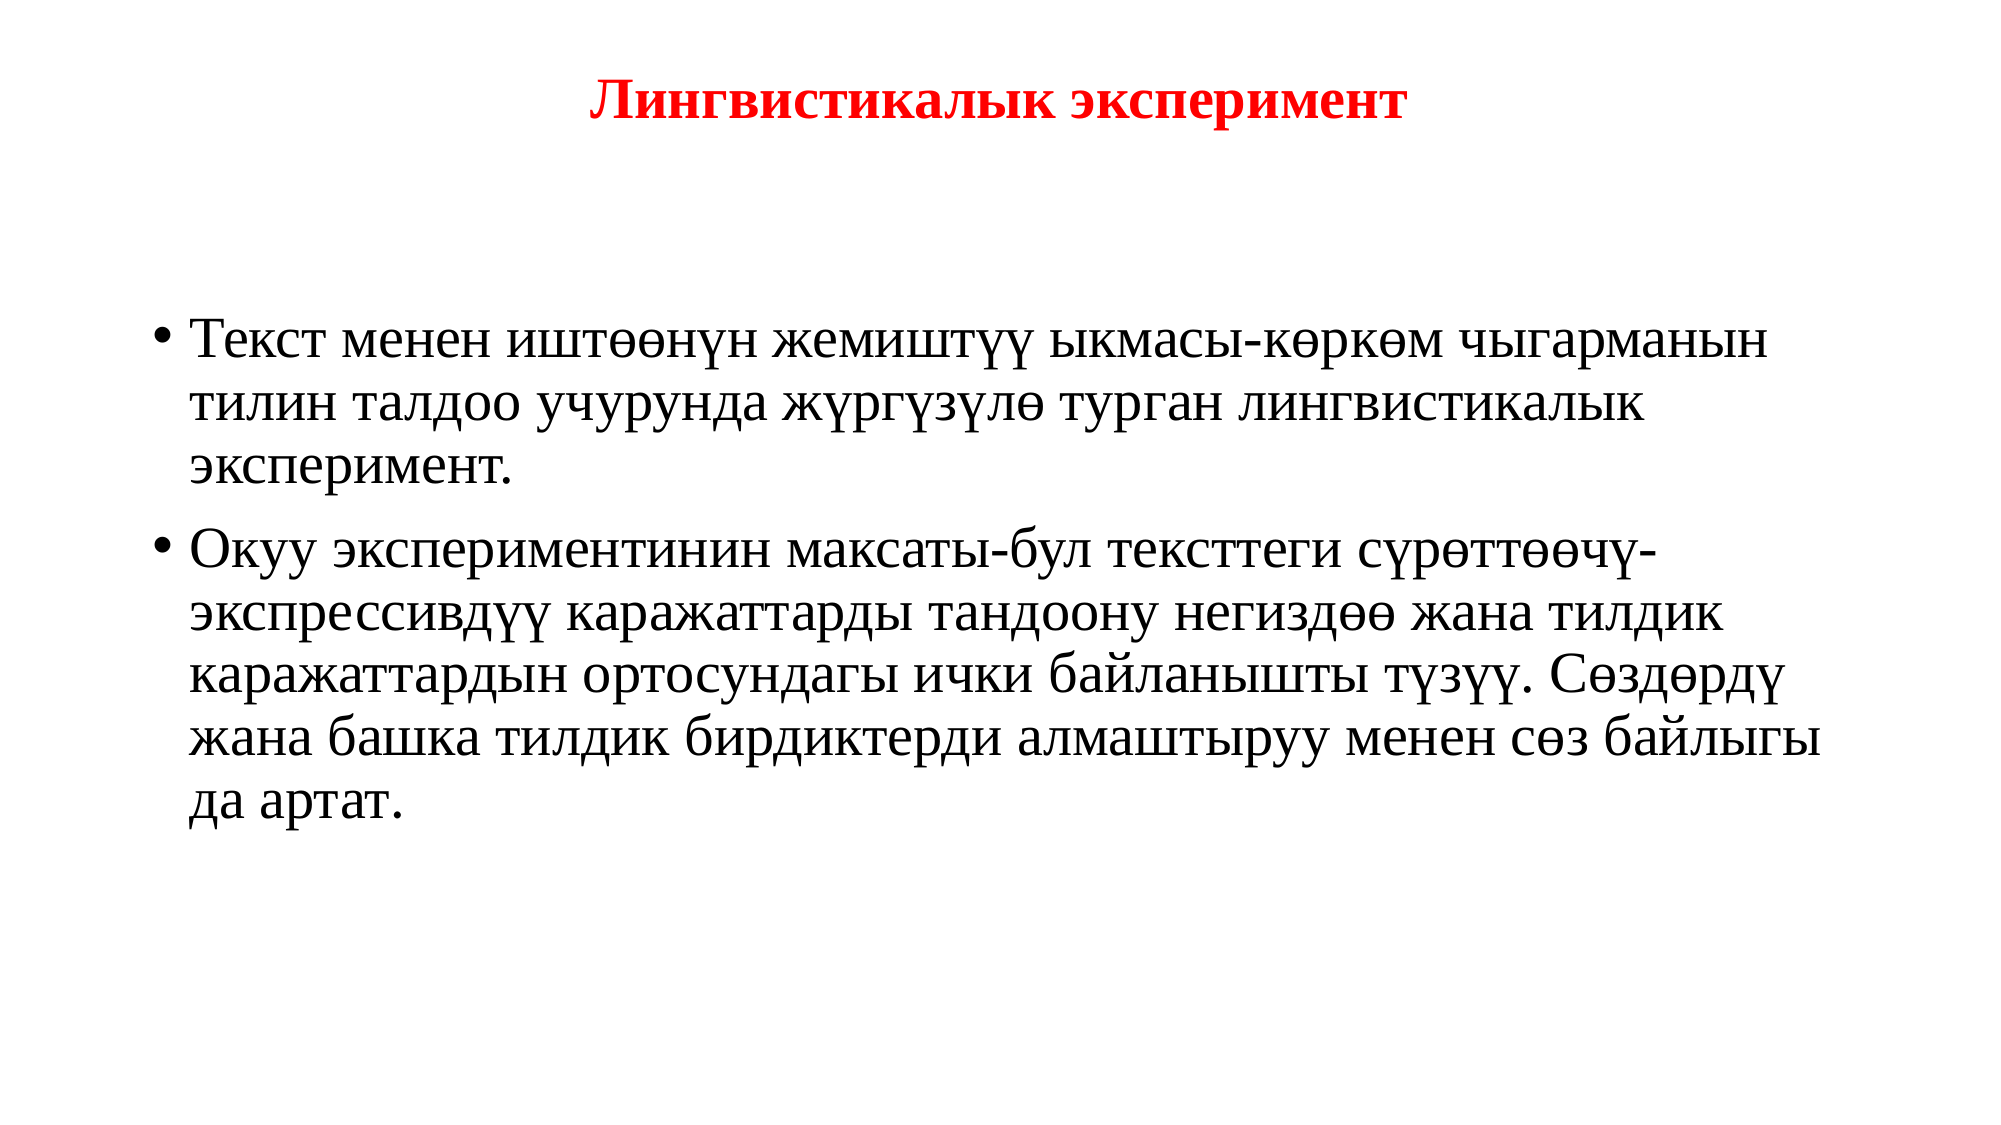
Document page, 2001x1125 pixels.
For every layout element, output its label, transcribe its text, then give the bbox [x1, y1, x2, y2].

title Лингвистикалык эксперимент [137, 59, 1863, 225]
list Текст менен иштөөнүн жемиштүү ыкмасы-көркөм чыгарманын тилин талдоо учурунда жүргүзүлө турган лингвистикалык эксперимент. Окуу экспериментинин максаты-бул тексттеги сүрөттөөчү-экспрессивдүү каражаттарды тандоону негиздөө жана тилдик каражаттардын ортосундагы ички байланышты түзүү. Сөздөрдү жана башка тилдик бирдиктерди алмаштыруу менен сөз байлыгы да артат. [137, 299, 1863, 1014]
